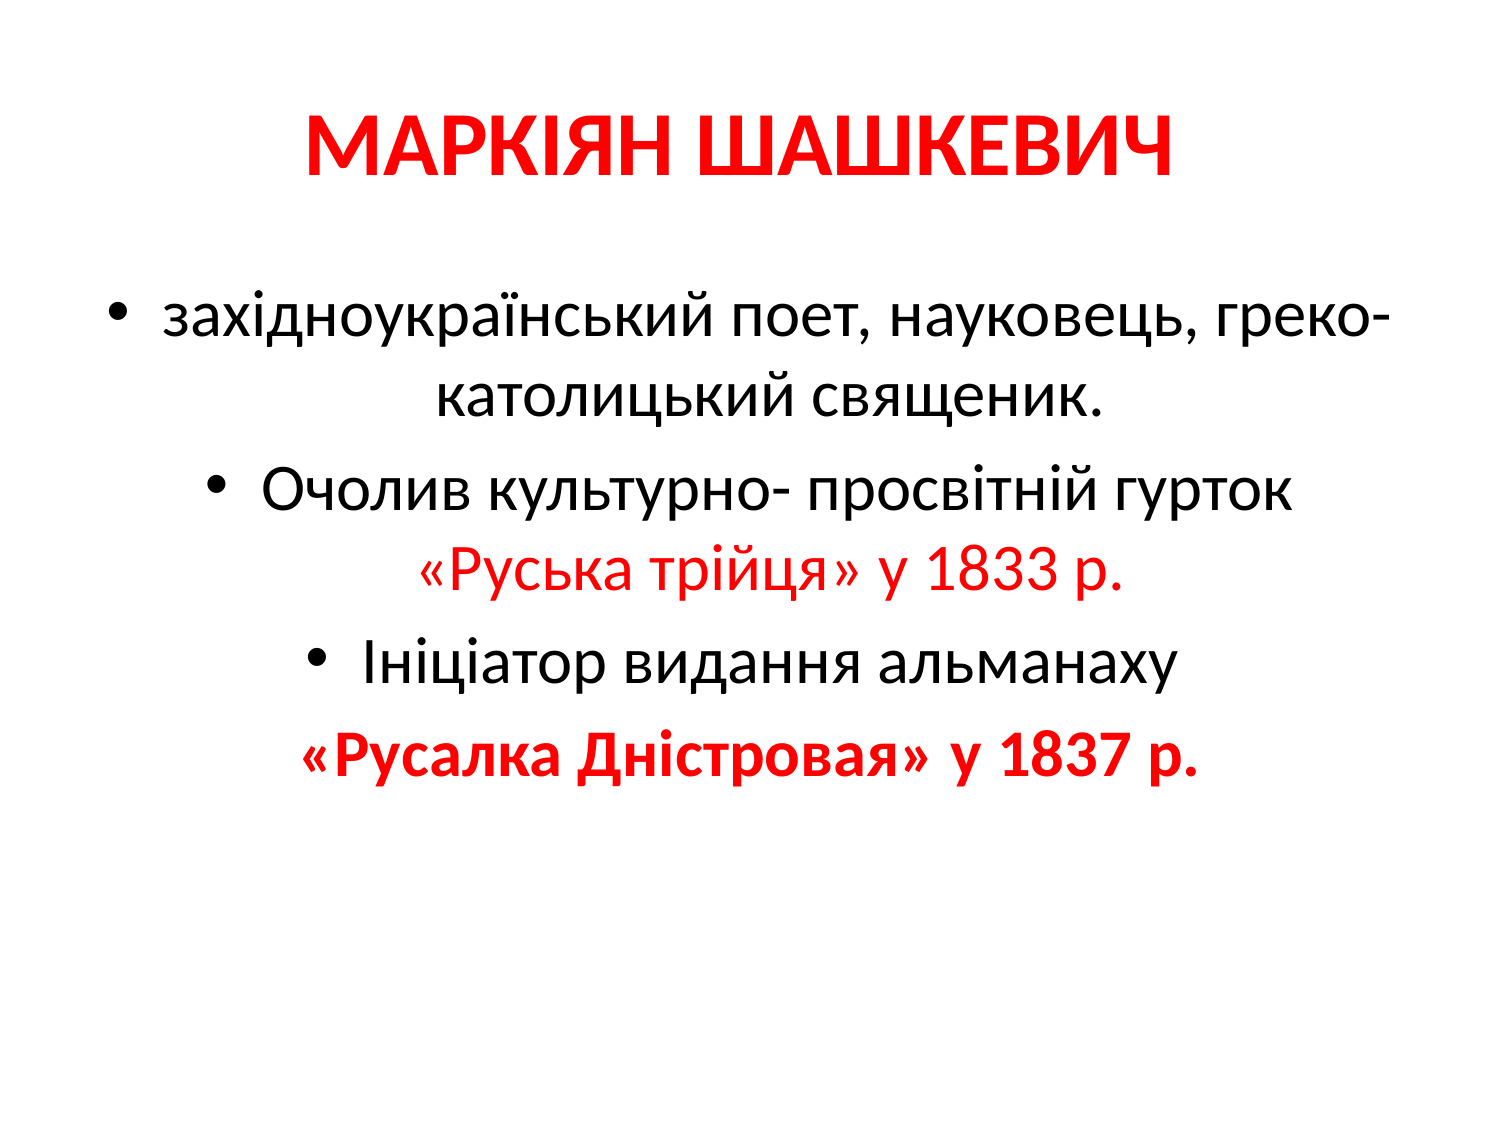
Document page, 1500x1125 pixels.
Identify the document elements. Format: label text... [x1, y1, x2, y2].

list західноукраїнський поет, науковець, греко- католицький священик. Очолив культурно- просвітній гурток «Руська трійця» у 1833 р. Ініціатор видання альманаху «Русалка Дністровая» у 1837 р. [75, 262, 1425, 1005]
title МАРКІЯН ШАШКЕВИЧ [75, 45, 1425, 233]
